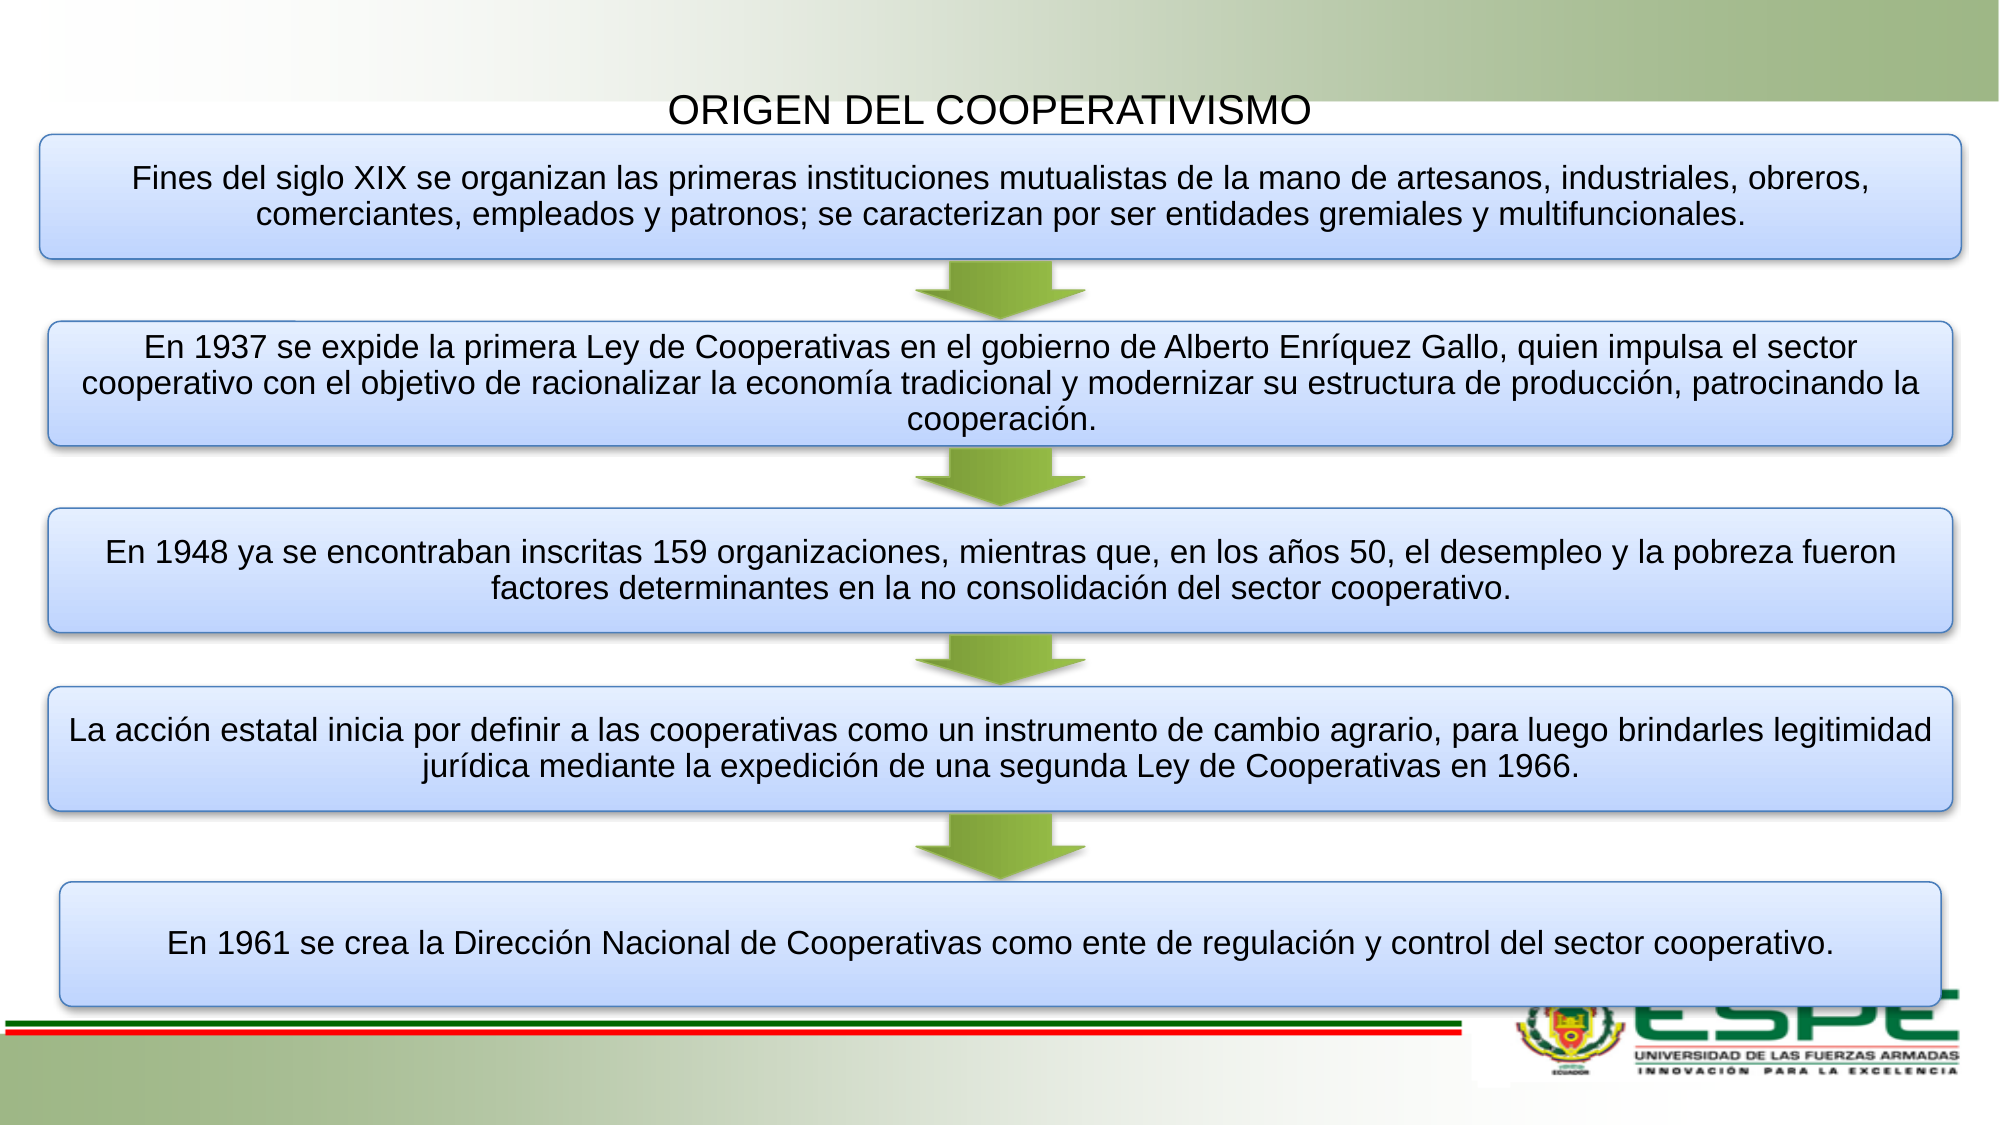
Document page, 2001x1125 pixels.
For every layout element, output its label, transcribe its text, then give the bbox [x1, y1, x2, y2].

text_box ORIGEN DEL COOPERATIVISMO [652, 75, 1328, 133]
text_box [47, 133, 1953, 1008]
picture [0, 0, 2001, 1125]
